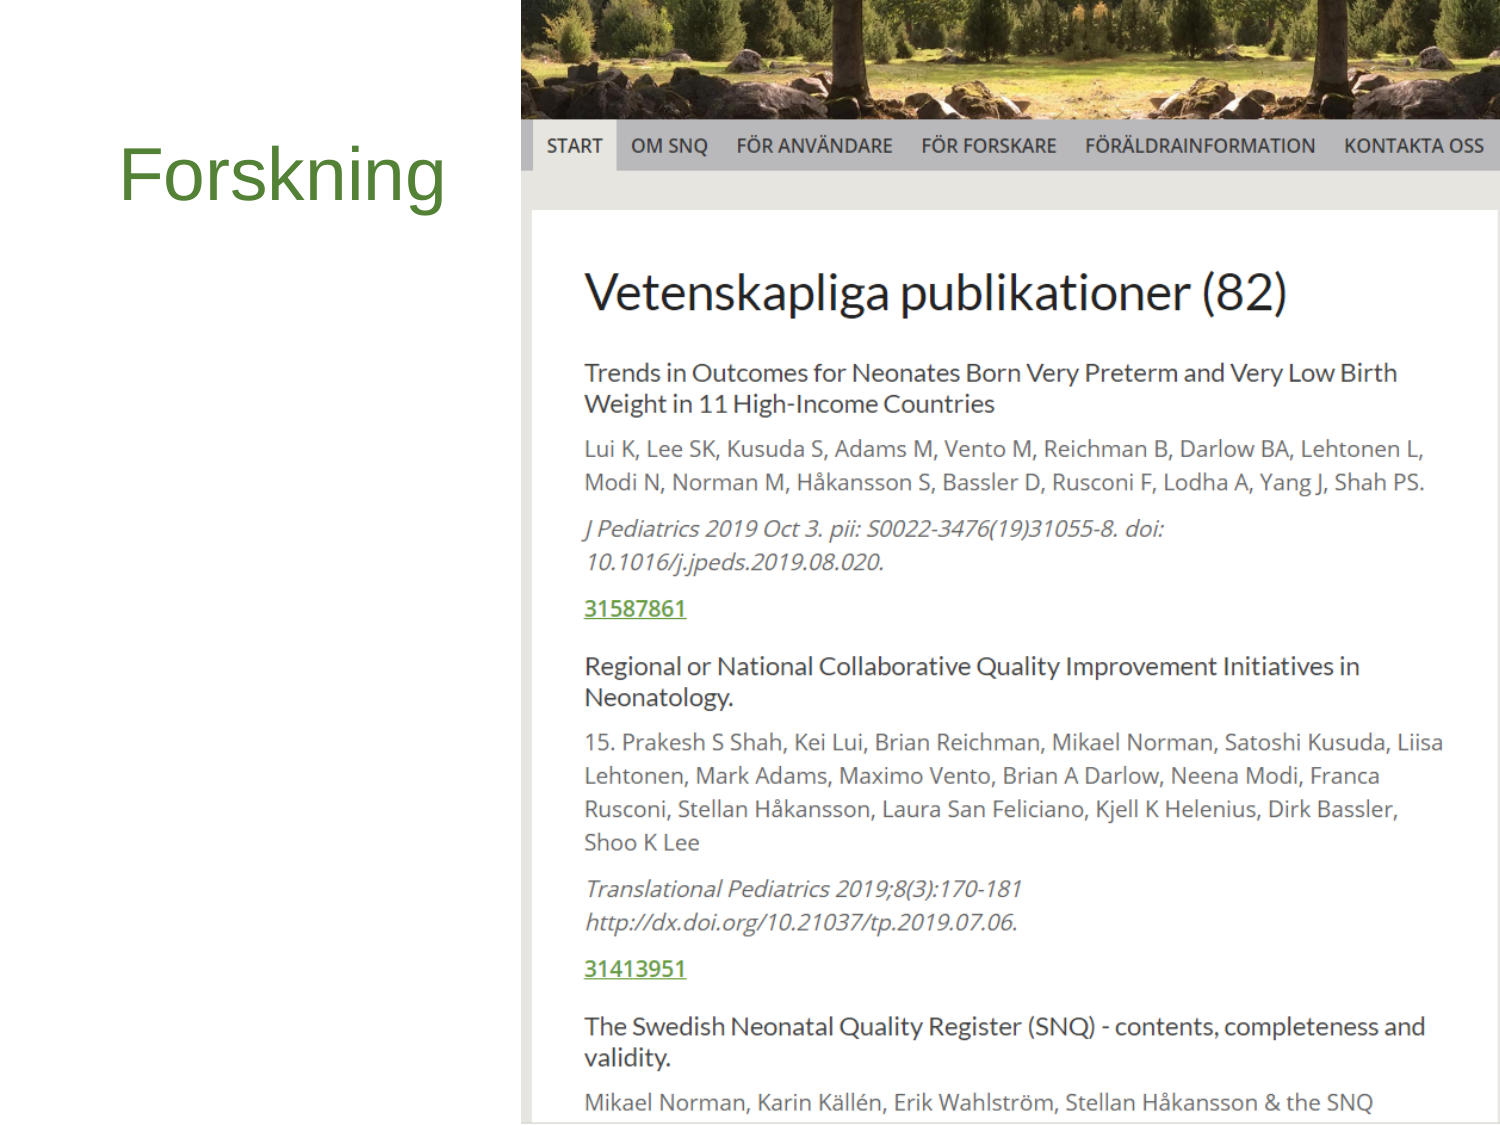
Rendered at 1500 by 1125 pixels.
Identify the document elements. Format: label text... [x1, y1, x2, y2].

picture [521, 0, 1500, 1125]
title Forskning [103, 108, 521, 326]
